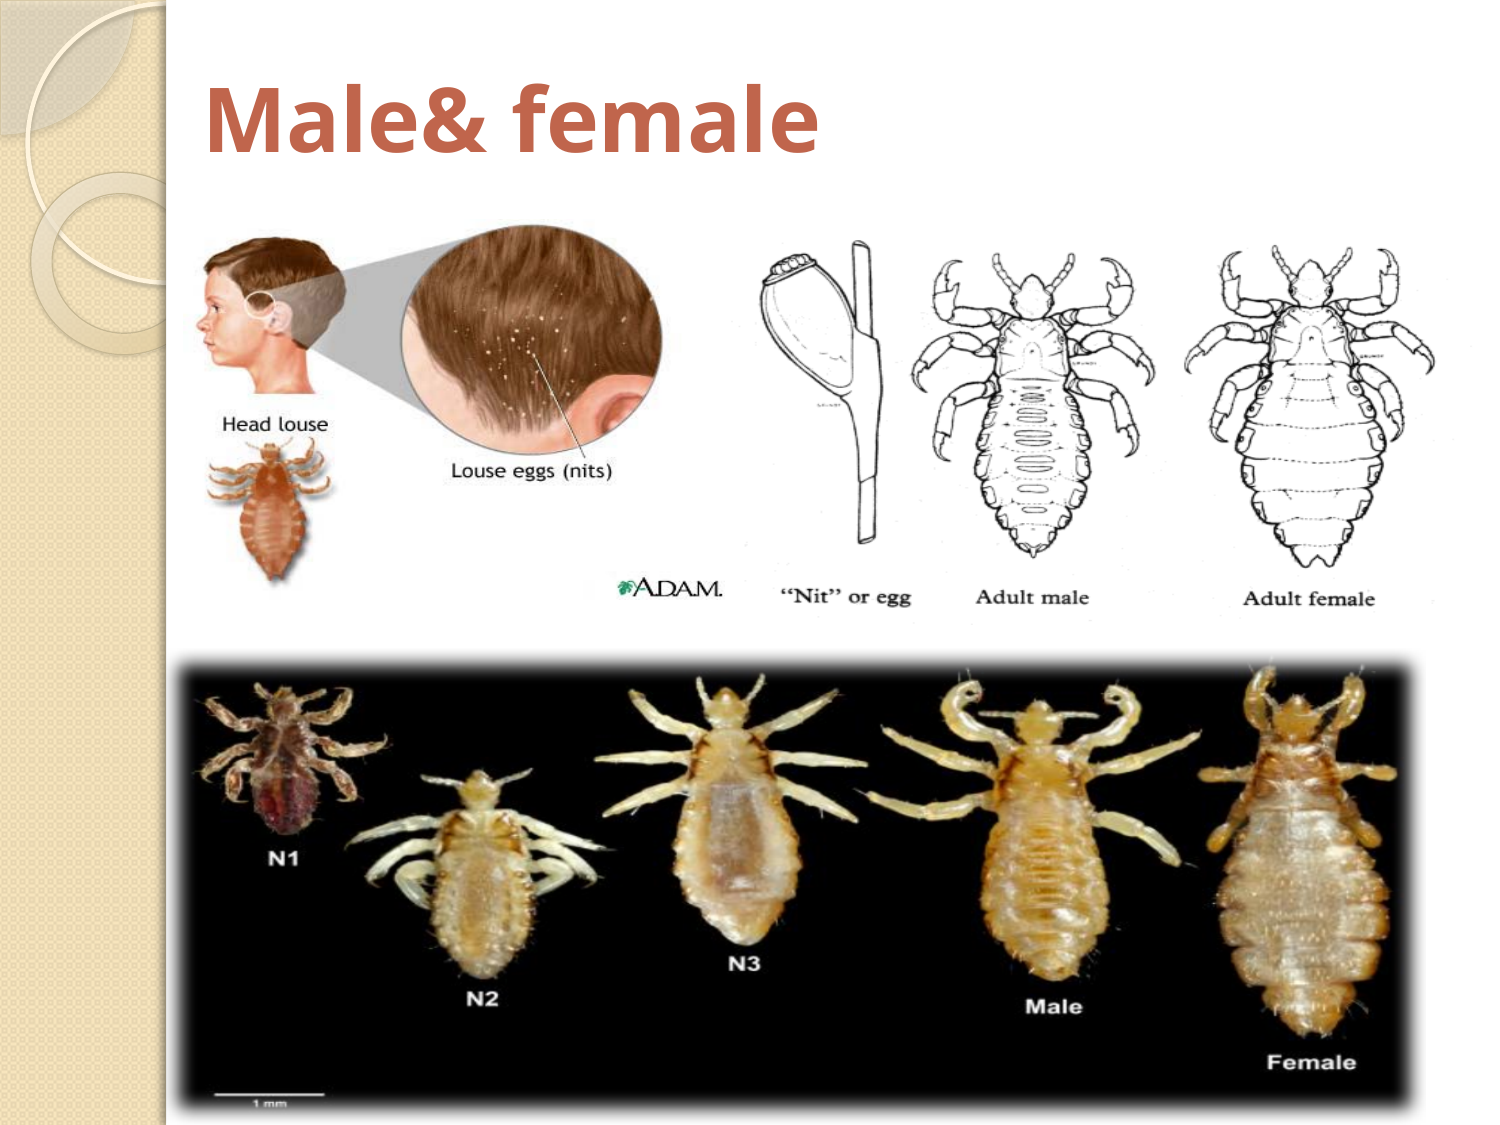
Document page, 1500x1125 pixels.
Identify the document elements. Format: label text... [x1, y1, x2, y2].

picture [730, 218, 1476, 626]
picture [162, 648, 1426, 1125]
title Male& female [187, 45, 1463, 188]
picture [182, 219, 726, 601]
